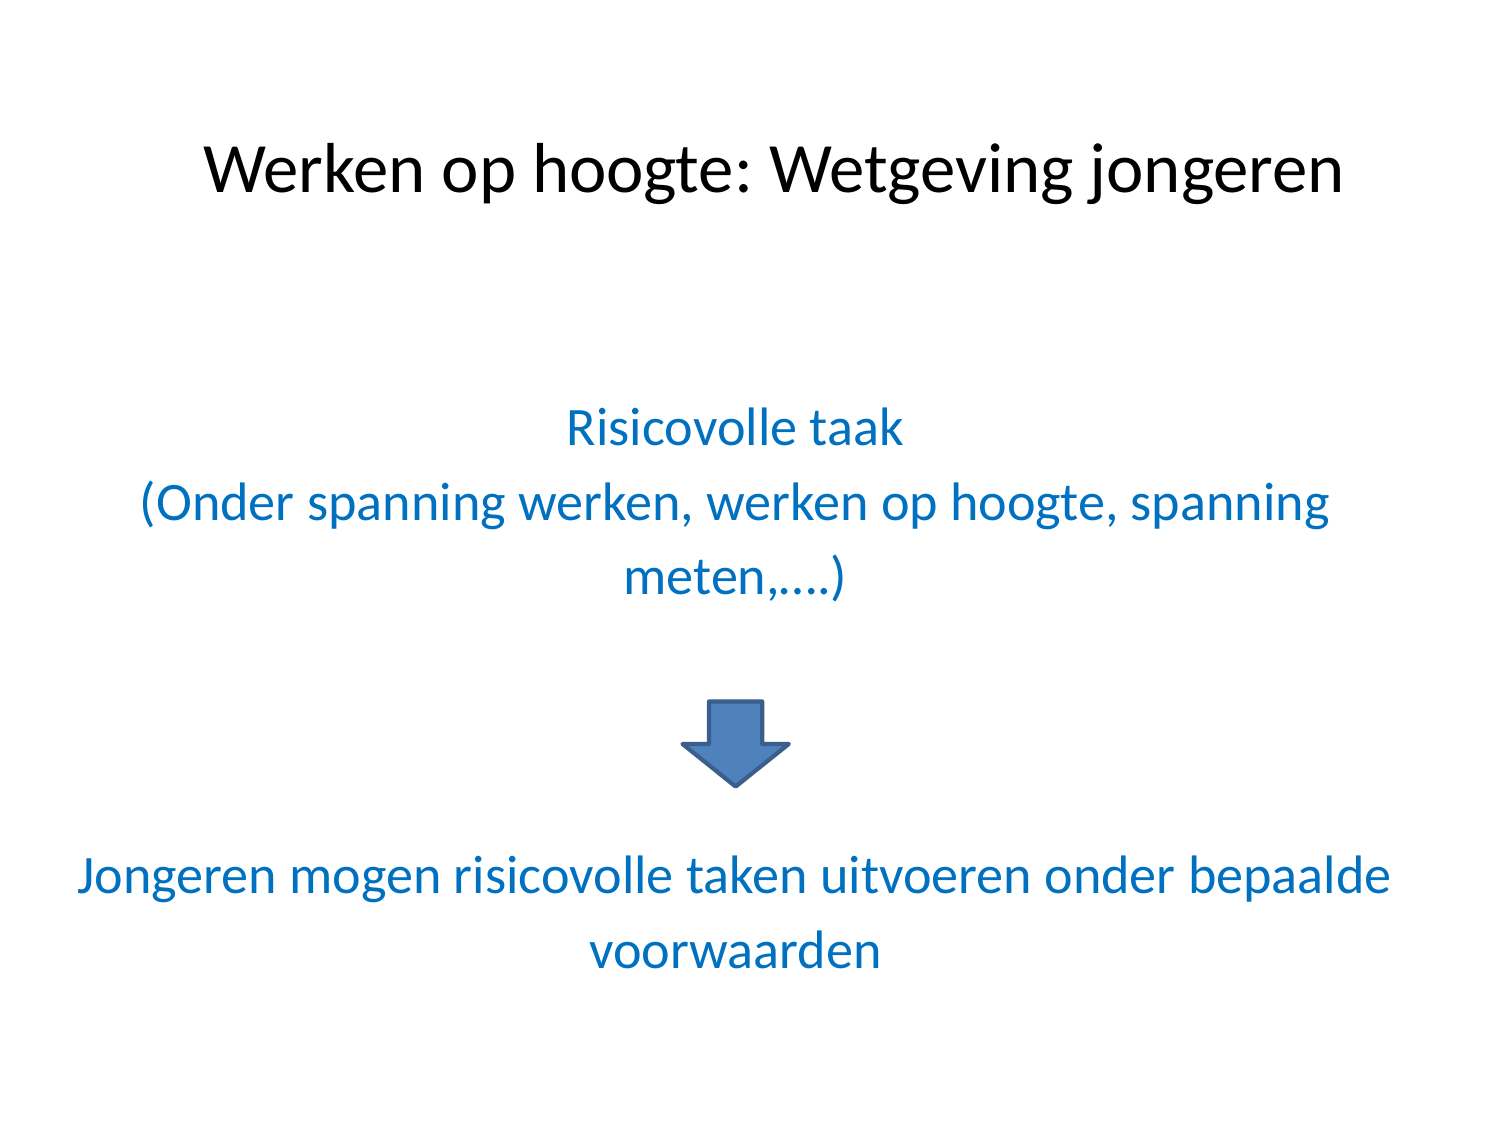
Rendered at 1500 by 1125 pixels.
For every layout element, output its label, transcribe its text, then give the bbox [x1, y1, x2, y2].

text_box [680, 699, 791, 789]
text_box Werken op hoogte: Wetgeving jongeren [99, 70, 1450, 258]
text_box Risicovolle taak (Onder spanning werken, werken op hoogte, spanning meten,….) Jongeren mogen risicovolle taken uitvoeren onder bepaalde voorwaarden [53, 234, 1418, 1125]
